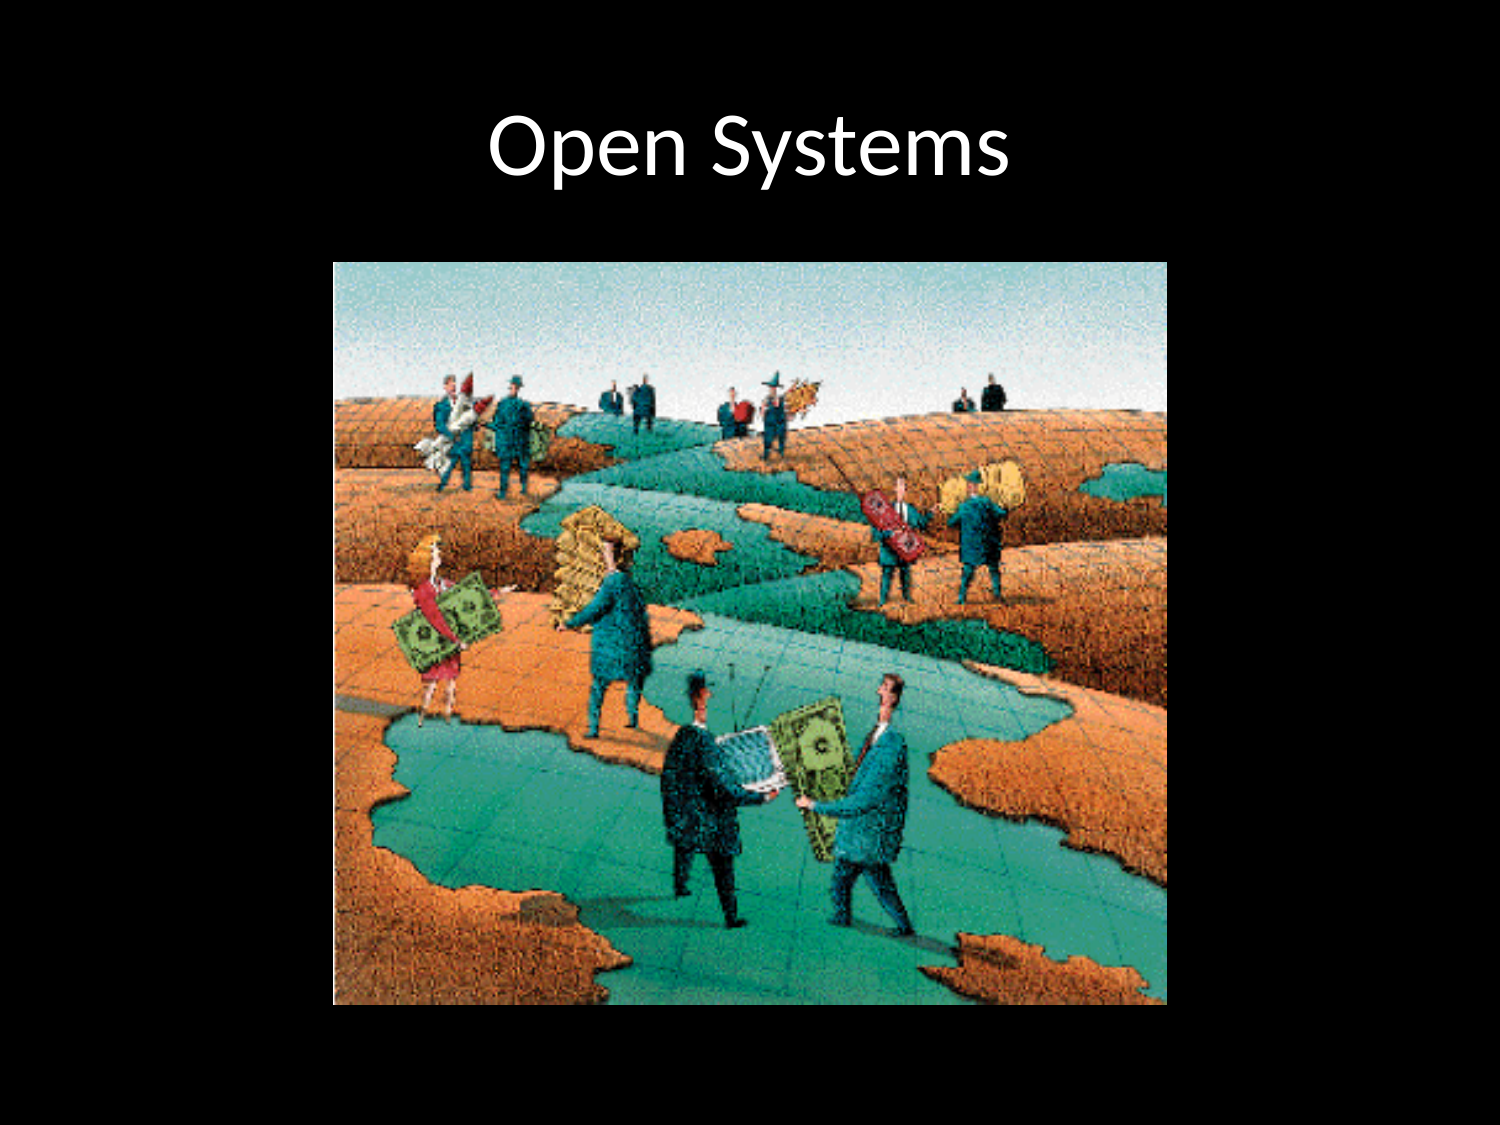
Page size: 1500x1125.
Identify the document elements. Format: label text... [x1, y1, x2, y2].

title Open Systems [75, 45, 1425, 233]
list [74, 262, 1426, 1006]
